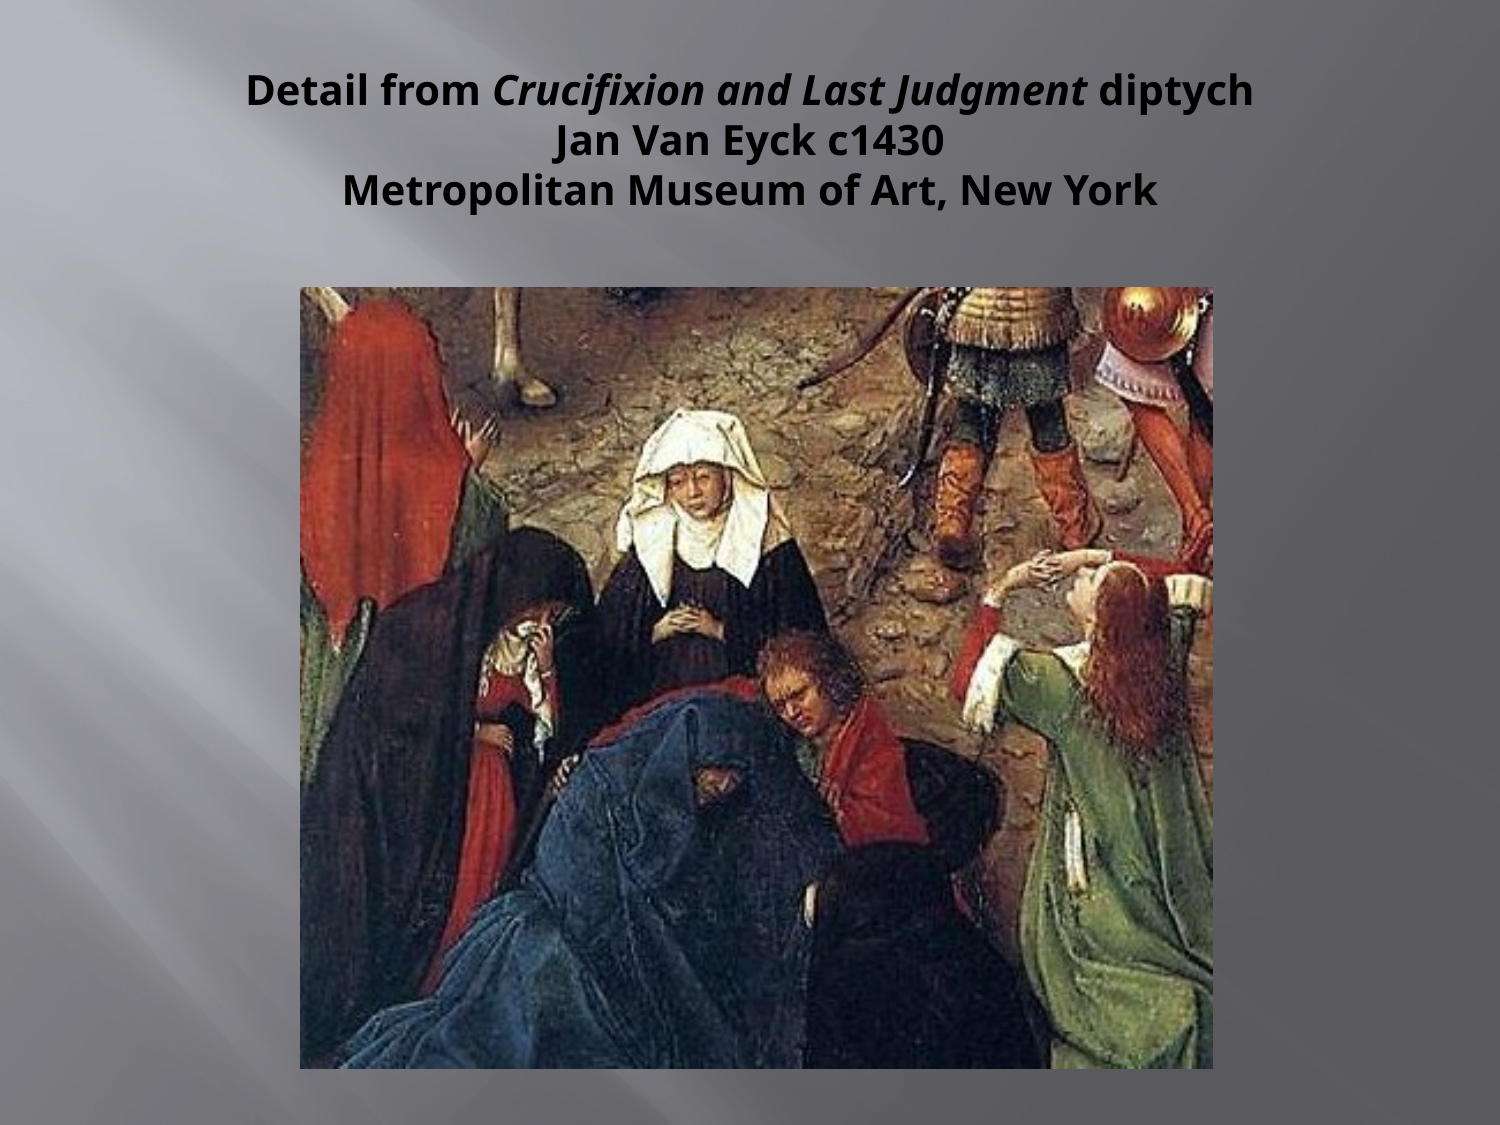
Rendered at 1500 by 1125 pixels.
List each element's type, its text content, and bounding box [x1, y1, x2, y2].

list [299, 287, 1213, 1069]
title Detail from Crucifixion and Last Judgment diptych Jan Van Eyck c1430 Metropolitan Museum of Art, New York [75, 45, 1425, 233]
